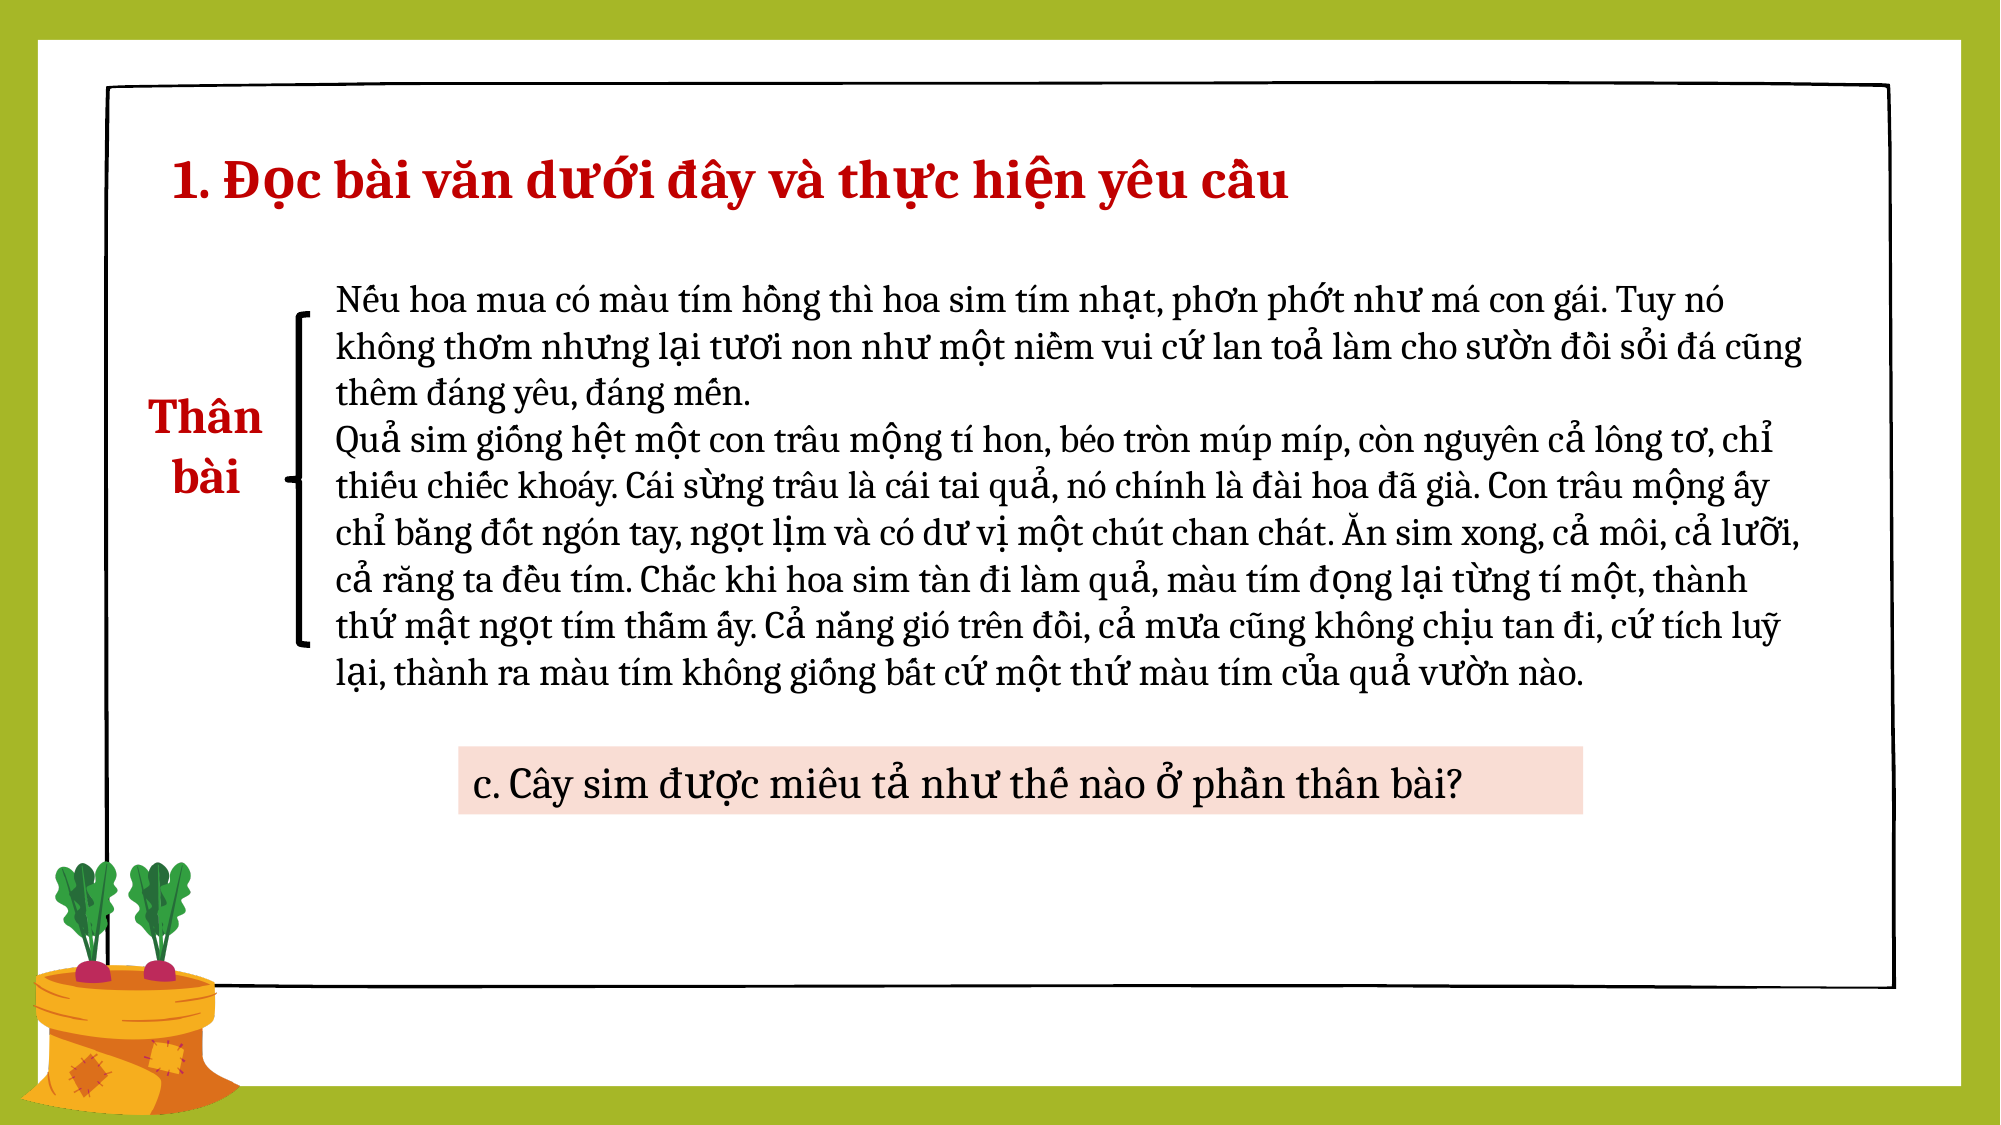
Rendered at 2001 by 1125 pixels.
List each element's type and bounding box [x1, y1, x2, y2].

text_box [103, 80, 1897, 990]
text_box [20, 857, 241, 1115]
